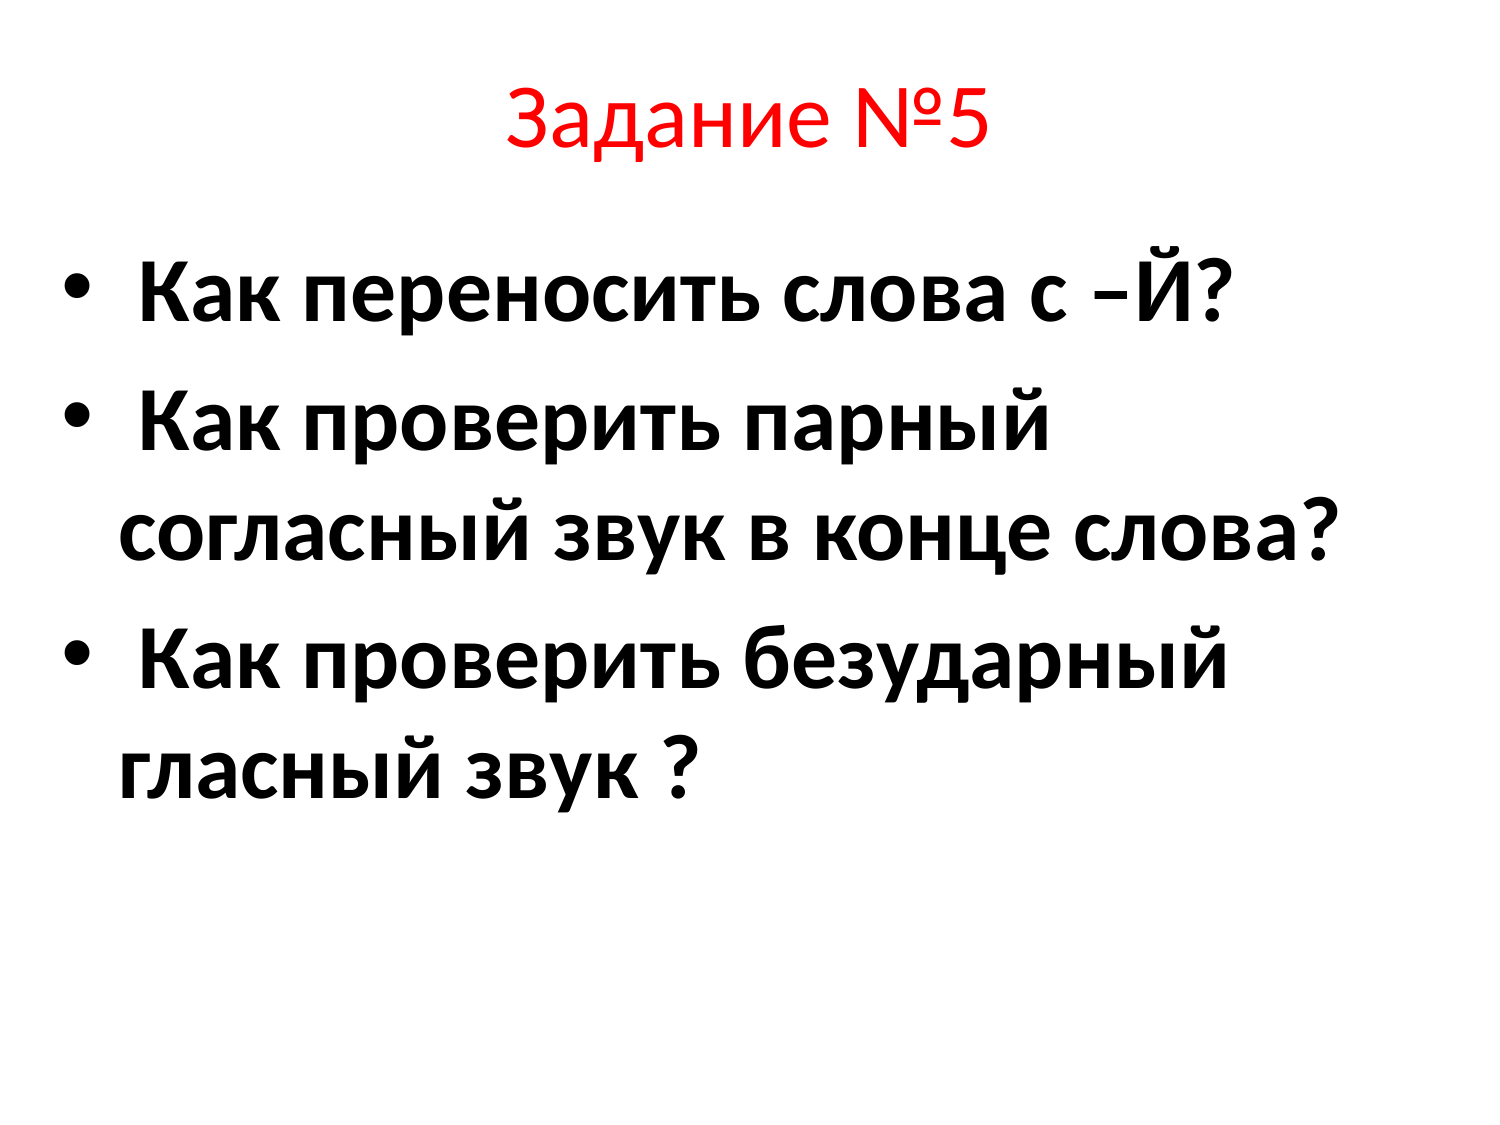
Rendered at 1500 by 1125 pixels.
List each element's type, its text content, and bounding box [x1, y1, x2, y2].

list Как переносить слова с –Й? Как проверить парный согласный звук в конце слова? Как проверить безударный гласный звук ? [46, 222, 1465, 1005]
title Задание №5 [75, 45, 1425, 176]
